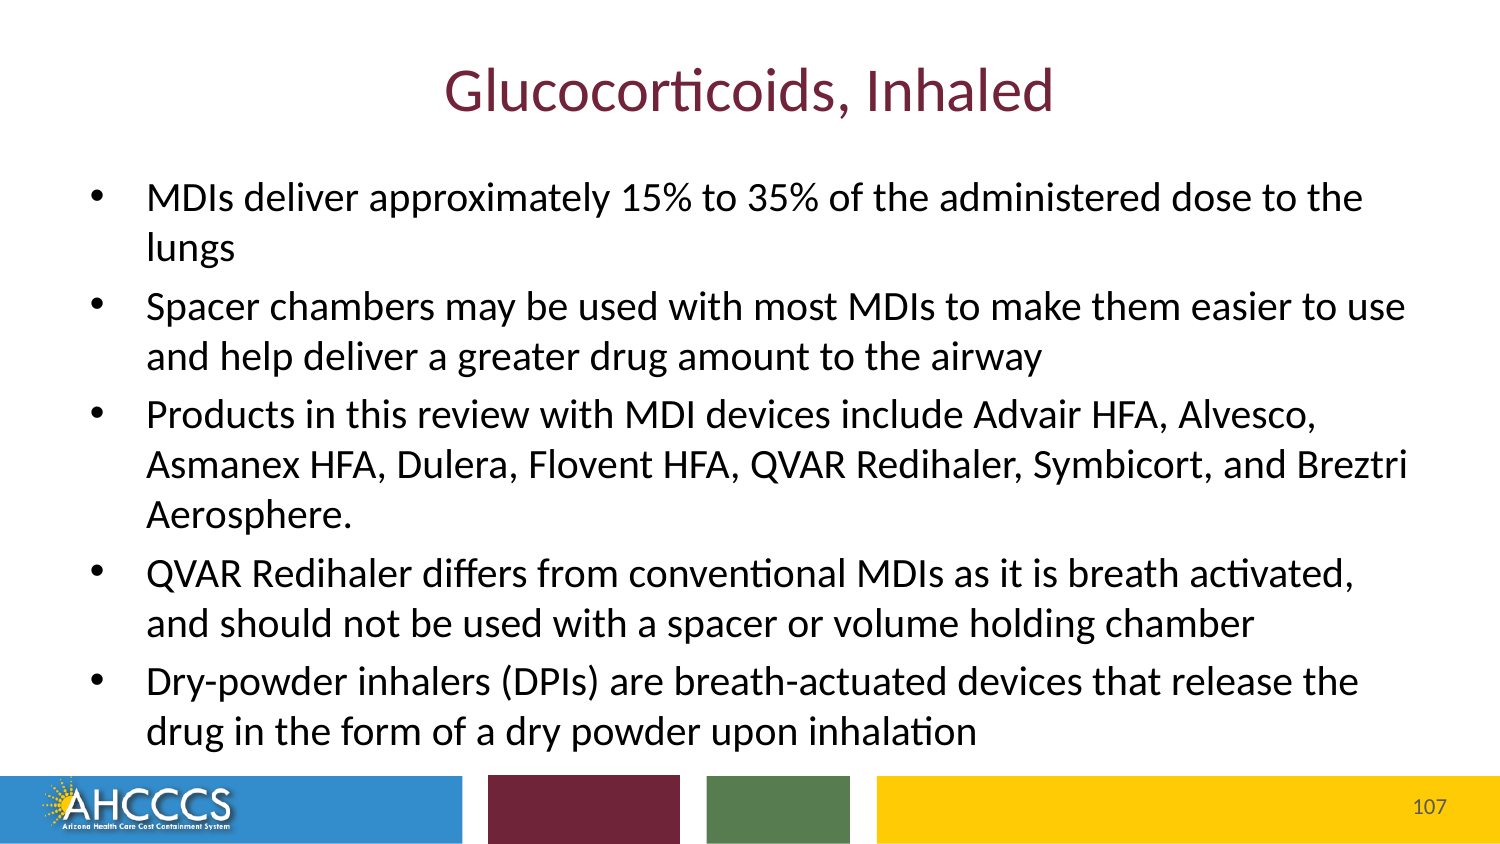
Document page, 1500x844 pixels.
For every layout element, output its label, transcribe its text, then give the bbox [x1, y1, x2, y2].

title Glucocorticoids, Inhaled [75, 22, 1425, 162]
list MDIs deliver approximately 15% to 35% of the administered dose to the lungs Spacer chambers may be used with most MDIs to make them easier to use and help deliver a greater drug amount to the airway Products in this review with MDI devices include Advair HFA, Alvesco, Asmanex HFA, Dulera, Flovent HFA, QVAR Redihaler, Symbicort, and Breztri Aerosphere. QVAR Redihaler differs from conventional MDIs as it is breath activated, and should not be used with a spacer or volume holding chamber Dry-powder inhalers (DPIs) are breath-actuated devices that release the drug in the form of a dry powder upon inhalation [75, 162, 1425, 760]
picture [42, 776, 230, 830]
